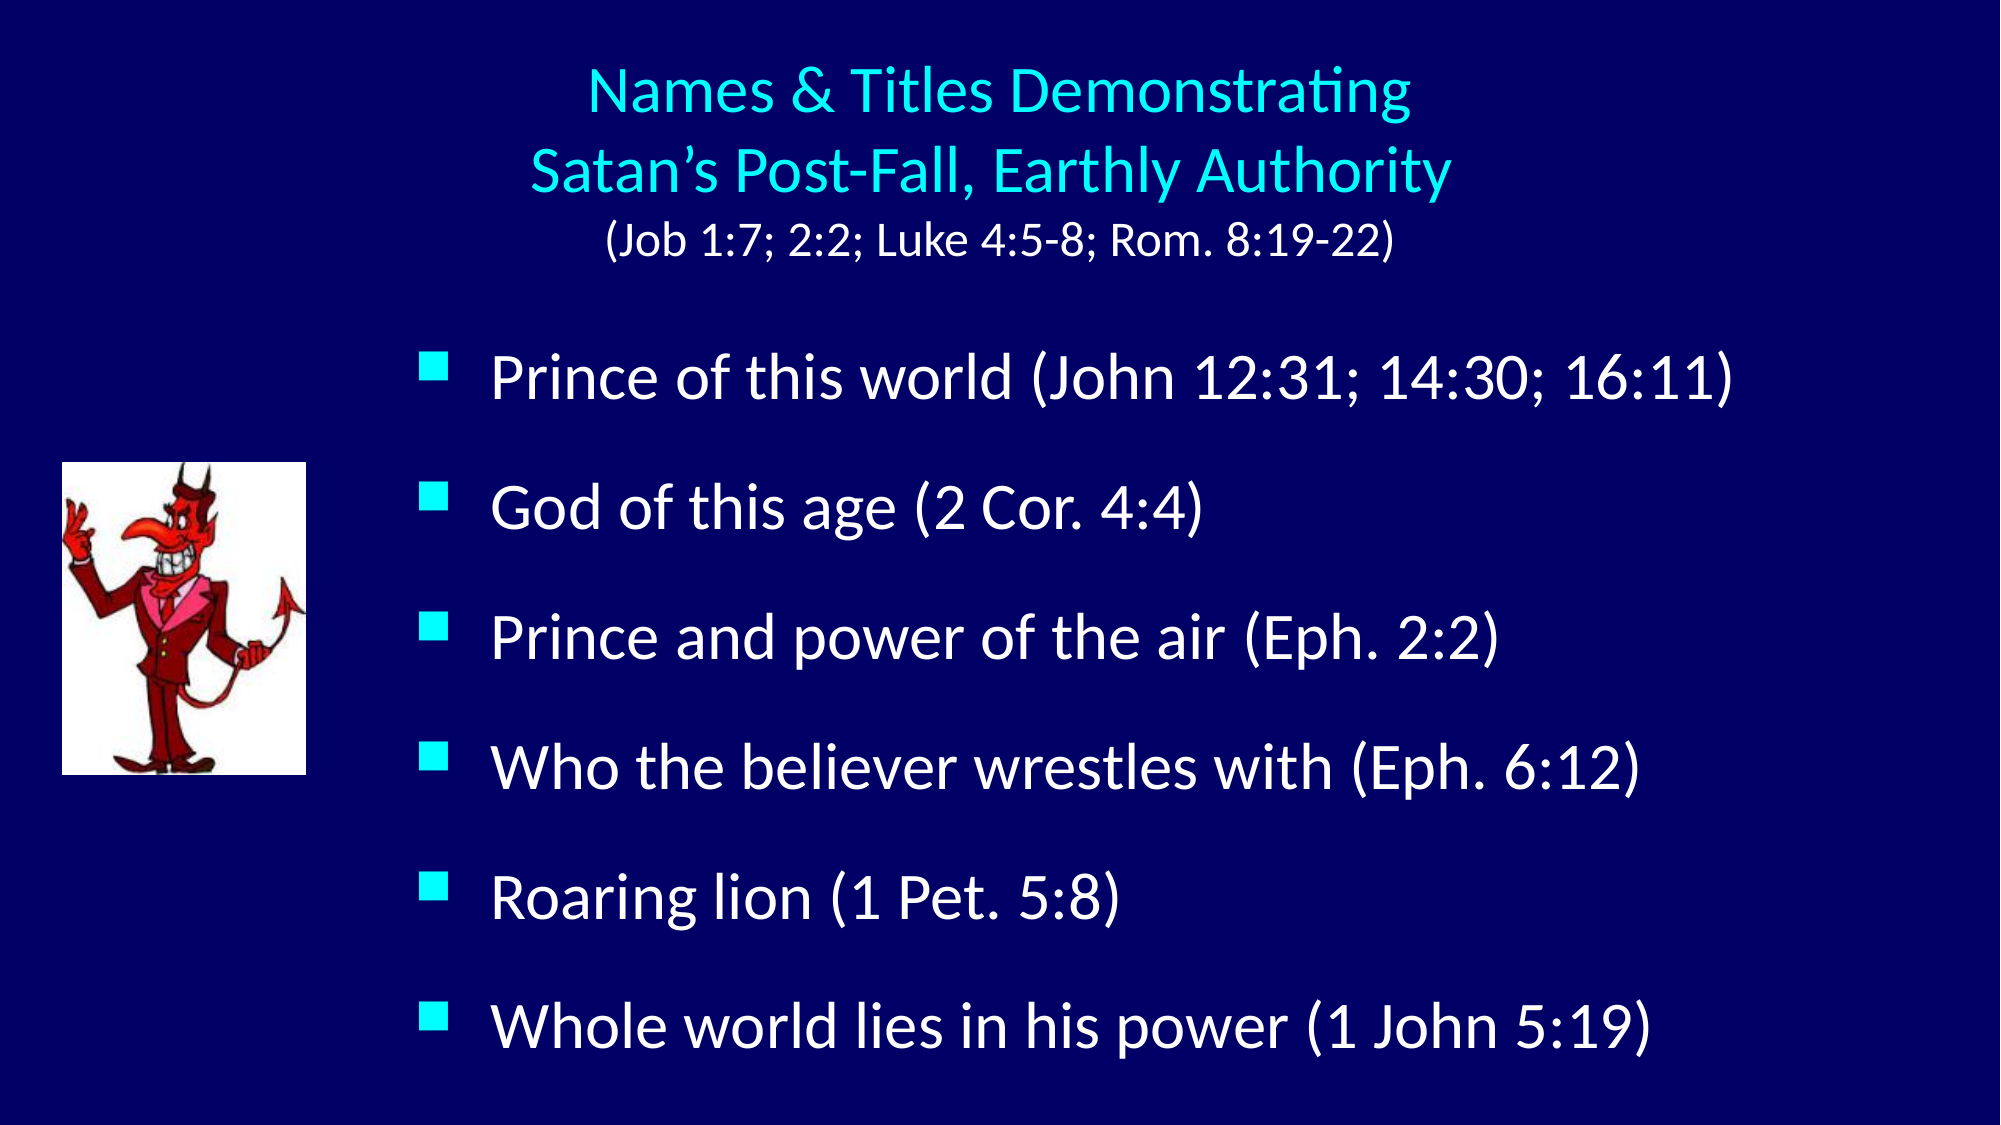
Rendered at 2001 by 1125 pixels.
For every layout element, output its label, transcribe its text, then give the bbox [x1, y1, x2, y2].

picture [62, 462, 306, 776]
title Names & Titles Demonstrating Satan’s Post-Fall, Earthly Authority (Job 1:7; 2:2; Luke 4:5-8; Rom. 8:19-22) [506, 37, 1494, 275]
list Prince of this world (John 12:31; 14:30; 16:11) God of this age (2 Cor. 4:4) Prince and power of the air (Eph. 2:2) Who the believer wrestles with (Eph. 6:12) Roaring lion (1 Pet. 5:8) Whole world lies in his power (1 John 5:19) [399, 324, 1913, 1001]
